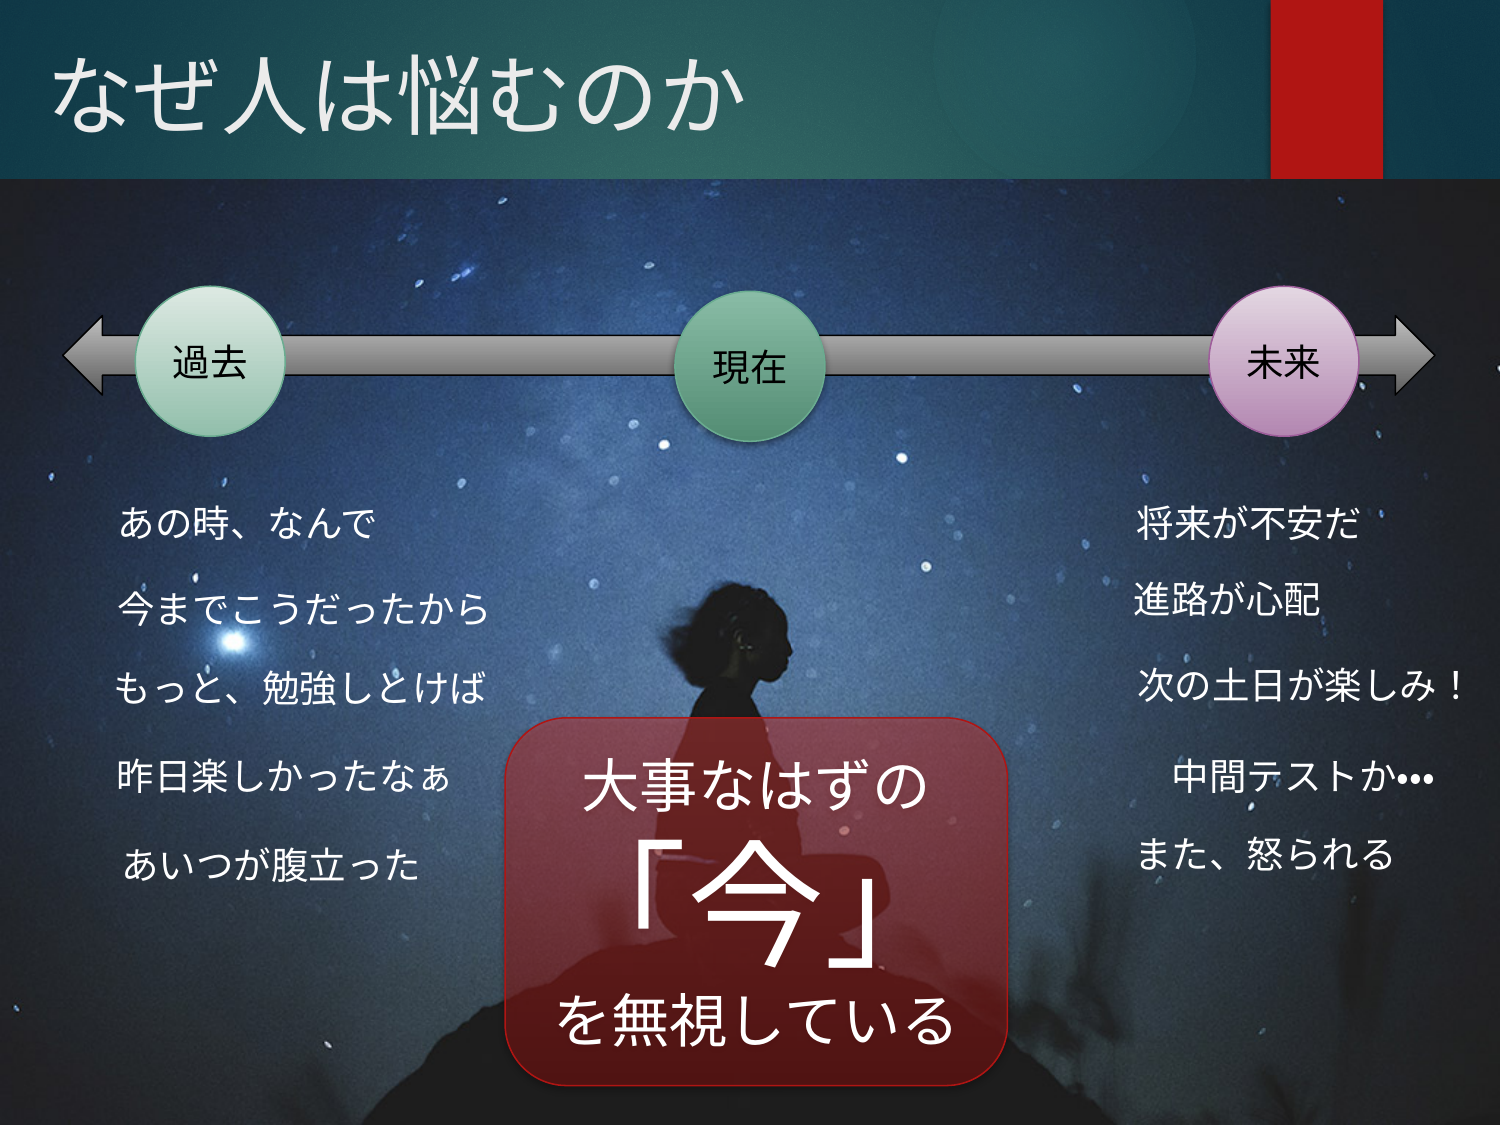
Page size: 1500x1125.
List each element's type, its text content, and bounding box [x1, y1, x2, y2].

title なぜ人は悩むのか [31, 33, 1189, 178]
picture [0, 178, 1500, 1125]
